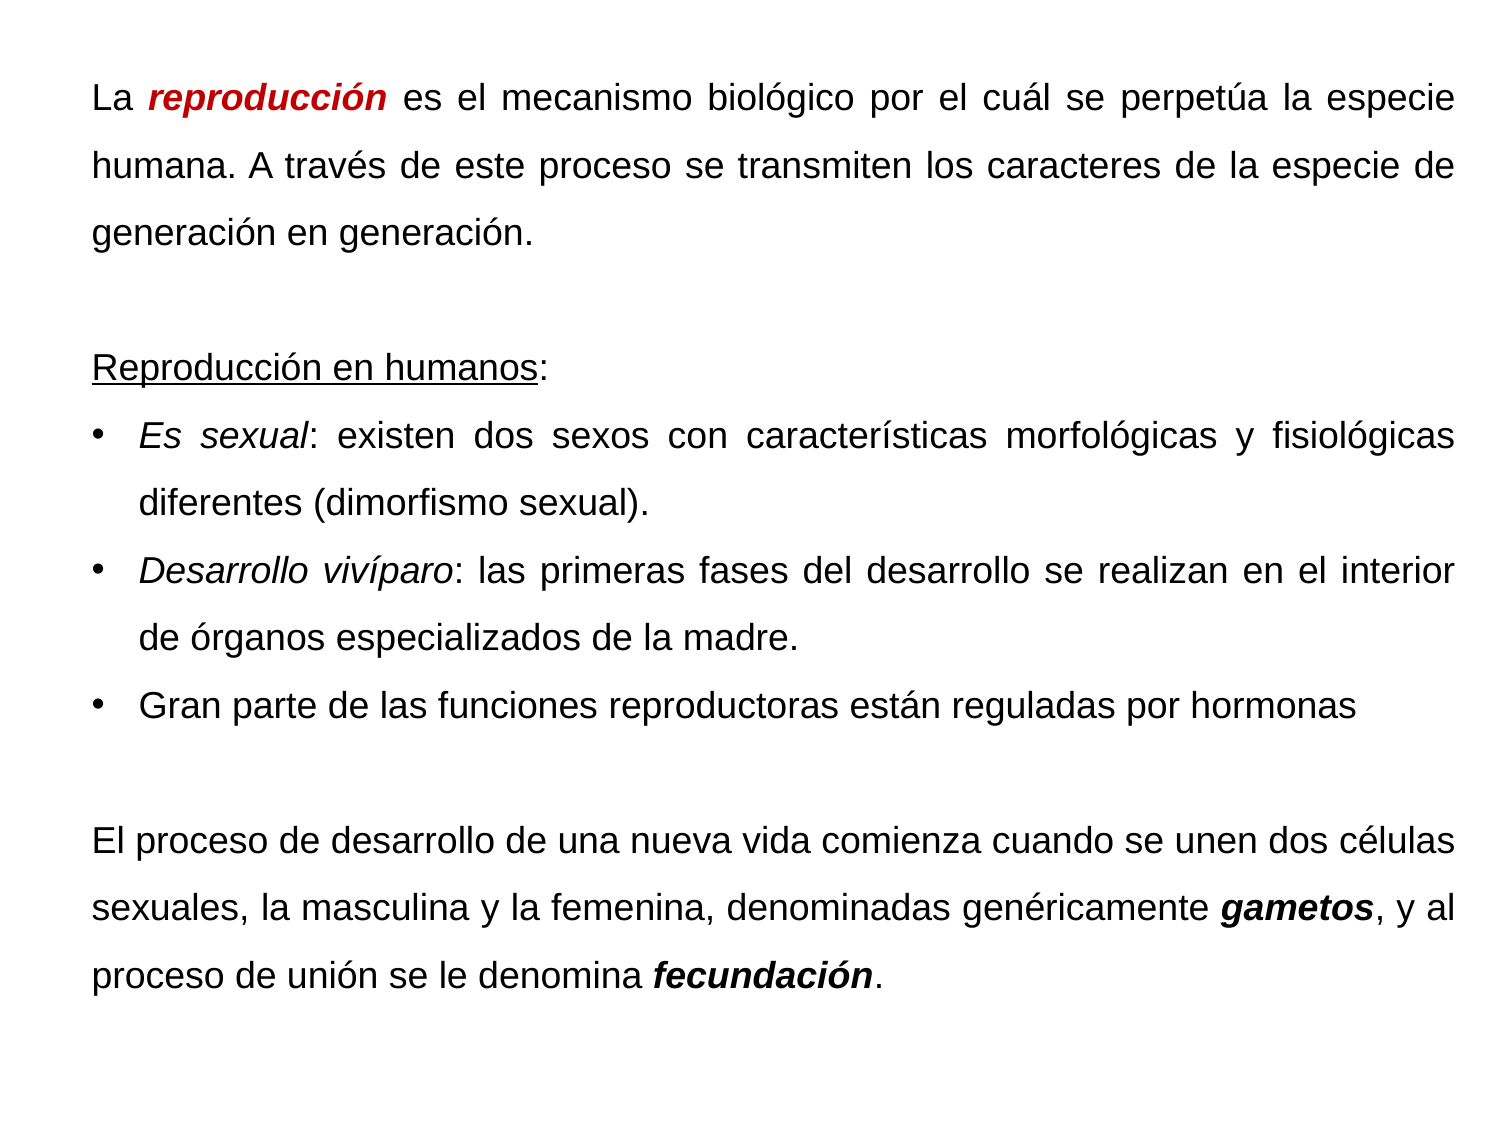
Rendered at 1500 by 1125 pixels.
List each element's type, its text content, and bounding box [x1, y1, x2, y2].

text_box La reproducción es el mecanismo biológico por el cuál se perpetúa la especie humana. A través de este proceso se transmiten los caracteres de la especie de generación en generación. Reproducción en humanos: Es sexual: existen dos sexos con características morfológicas y fisiológicas diferentes (dimorfismo sexual). Desarrollo vivíparo: las primeras fases del desarrollo se realizan en el interior de órganos especializados de la madre. Gran parte de las funciones reproductoras están reguladas por hormonas El proceso de desarrollo de una nueva vida comienza cuando se unen dos células sexuales, la masculina y la femenina, denominadas genéricamente gametos, y al proceso de unión se le denomina fecundación. [76, 43, 1471, 1004]
